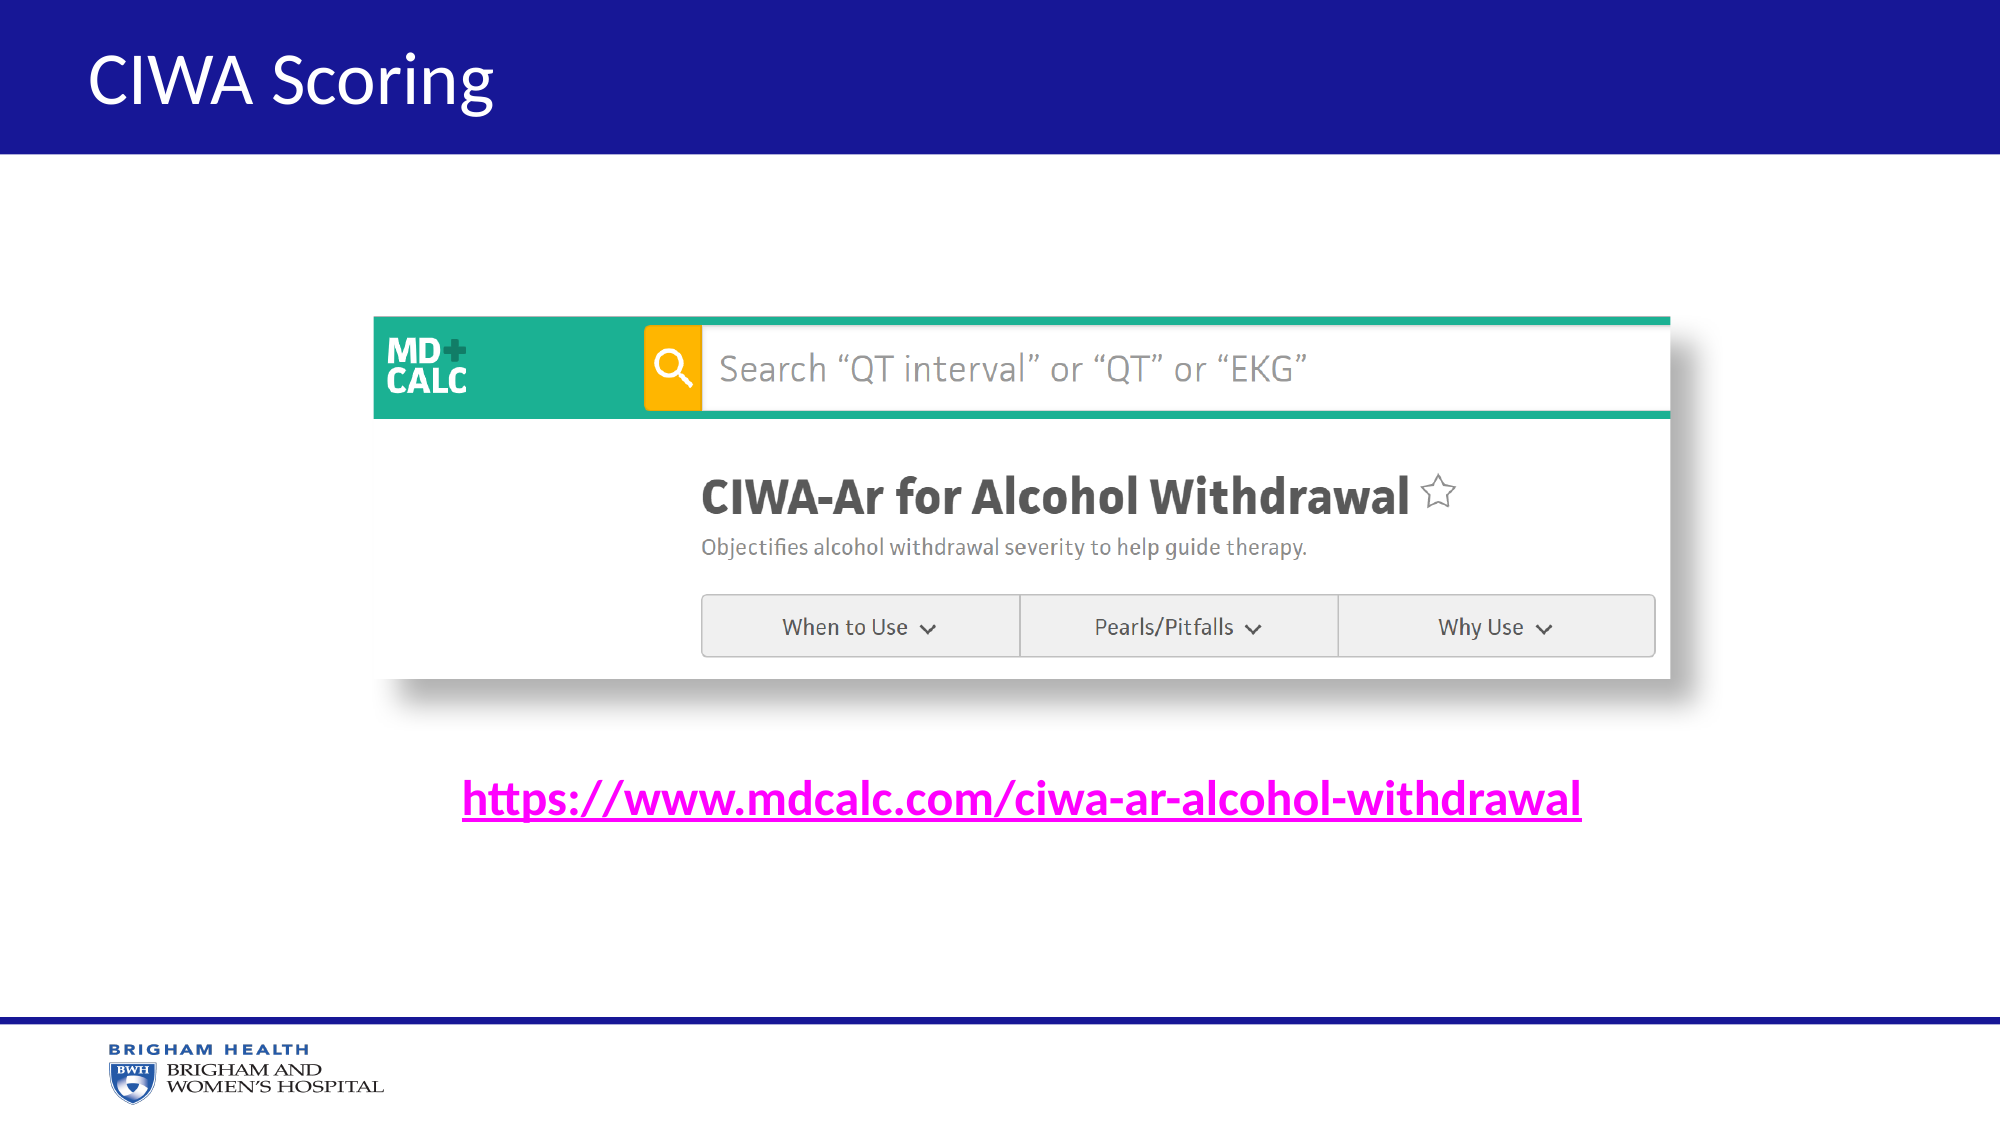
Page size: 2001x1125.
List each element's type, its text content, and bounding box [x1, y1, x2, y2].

picture [373, 315, 1671, 679]
text_box https://www.mdcalc.com/ciwa-ar-alcohol-withdrawal [387, 757, 1657, 833]
list CIWA Scoring [73, 22, 1949, 134]
picture [109, 1044, 384, 1105]
